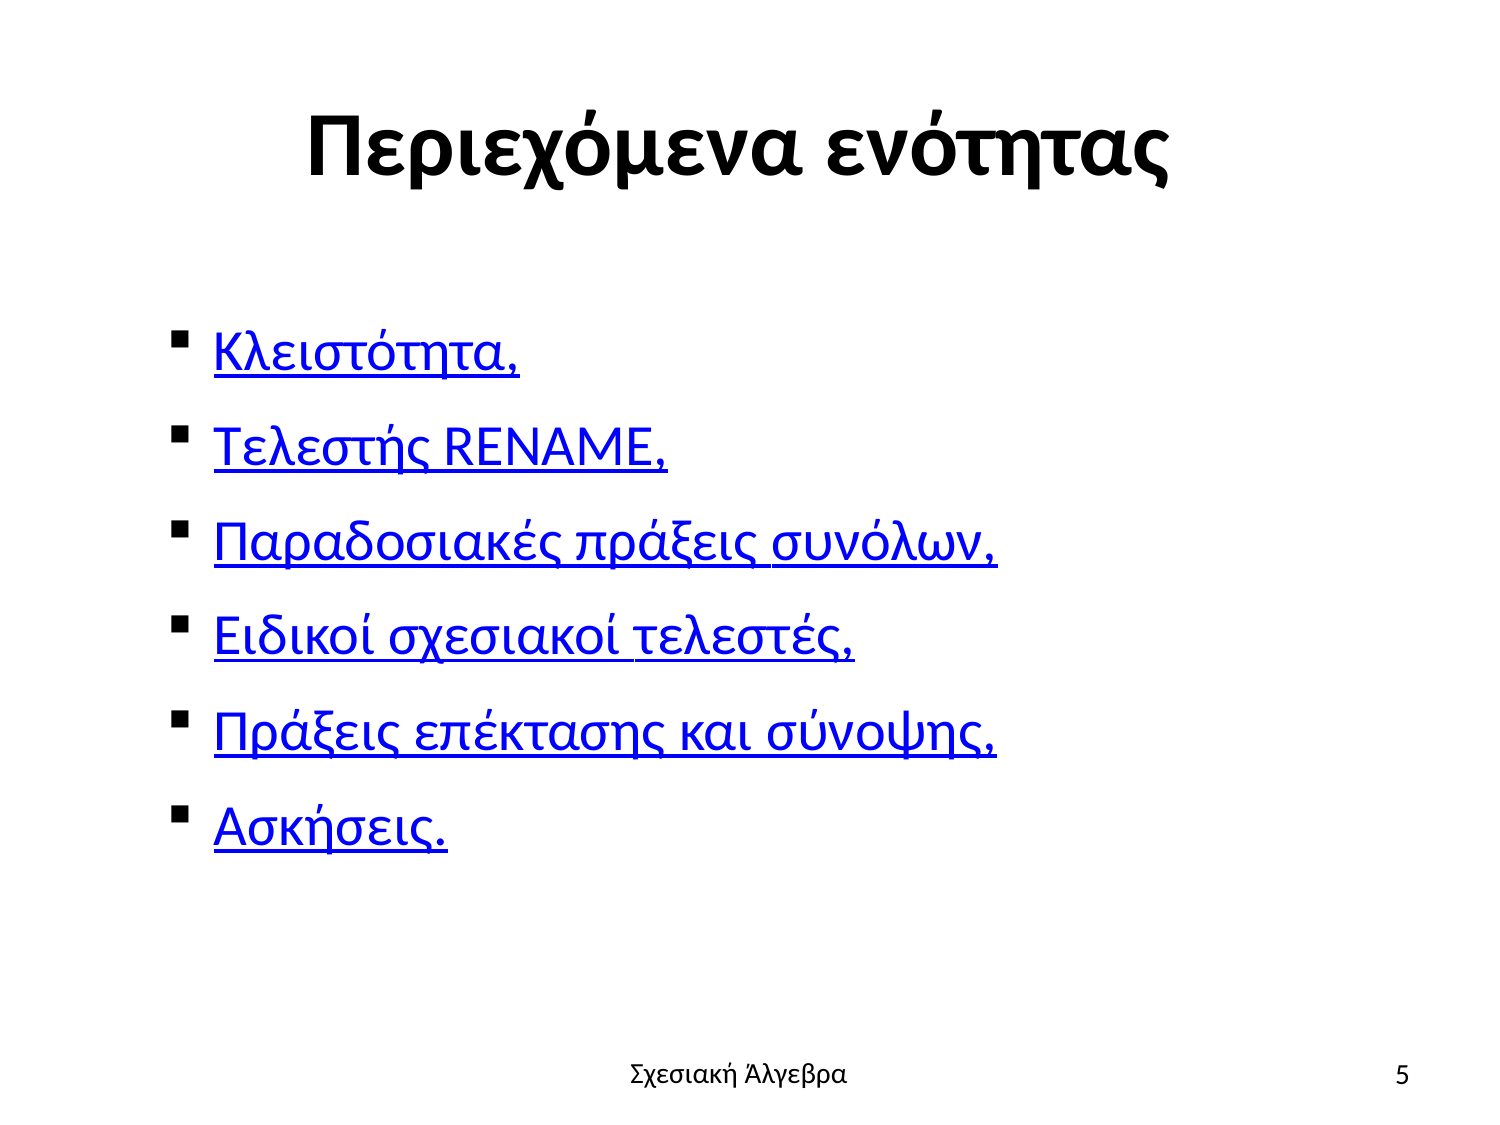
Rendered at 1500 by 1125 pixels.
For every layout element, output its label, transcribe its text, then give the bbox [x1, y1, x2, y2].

title Περιεχόμενα ενότητας [64, 45, 1414, 233]
list Κλειστότητα, Τελεστής RENAME, Παραδοσιακές πράξεις συνόλων, Ειδικοί σχεσιακοί τελεστές, Πράξεις επέκτασης και σύνοψης, Ασκήσεις. [76, 304, 1424, 1047]
slide_number 5 [1074, 1042, 1425, 1103]
text_box Σχεσιακή Άλγεβρα [477, 1046, 1001, 1125]
